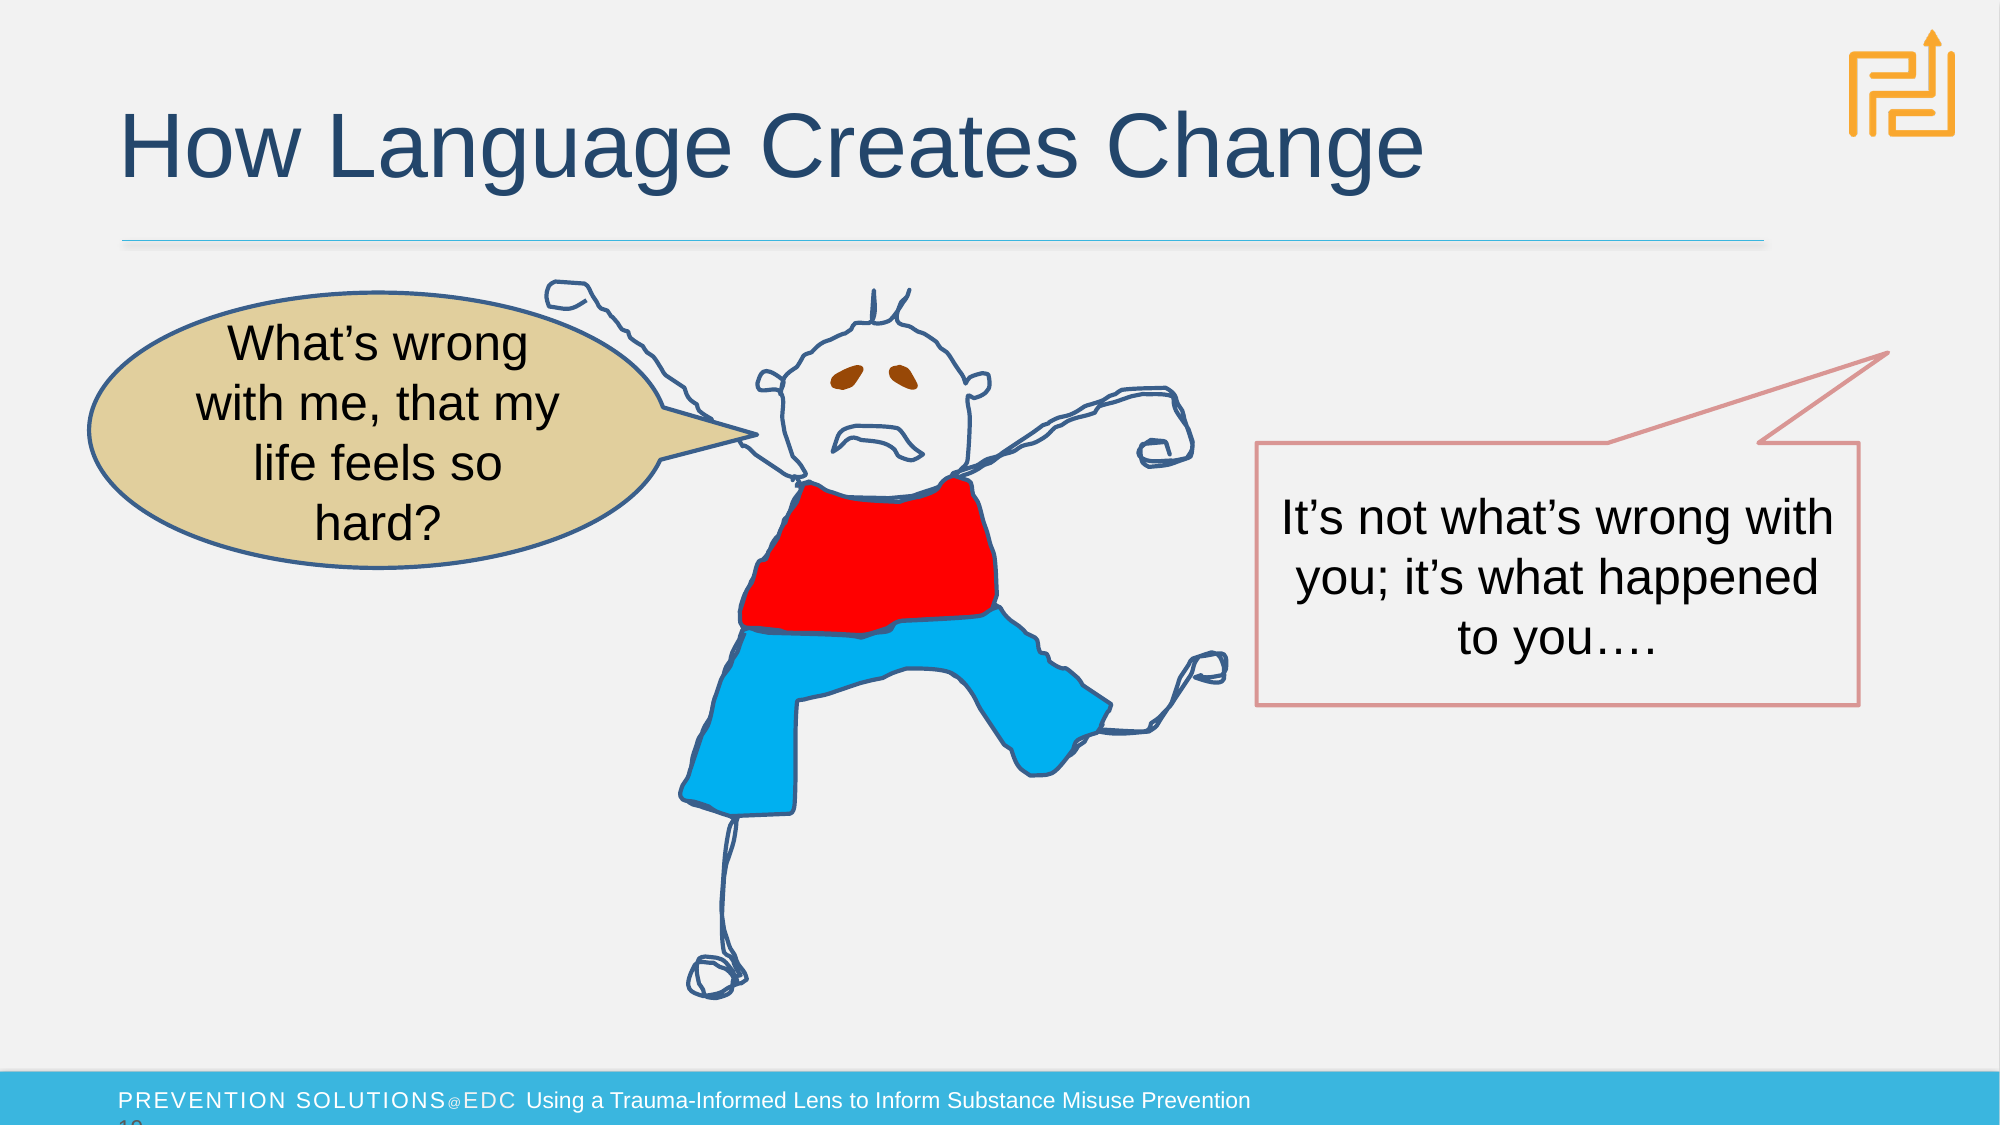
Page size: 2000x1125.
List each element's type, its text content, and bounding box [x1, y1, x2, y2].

text_box It’s not what’s wrong with you; it’s what happened to you…. [1254, 350, 1891, 708]
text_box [546, 281, 1227, 999]
text_box PREVENTION SOLUTIONS@EDC Using a Trauma-Informed Lens to Inform Substance Misuse Prevention 19 [103, 1078, 1885, 1125]
title How Language Creates Change [103, 46, 1885, 235]
text_box What’s wrong with me, that my life feels so hard? [86, 290, 540, 571]
picture [1849, 29, 1955, 137]
